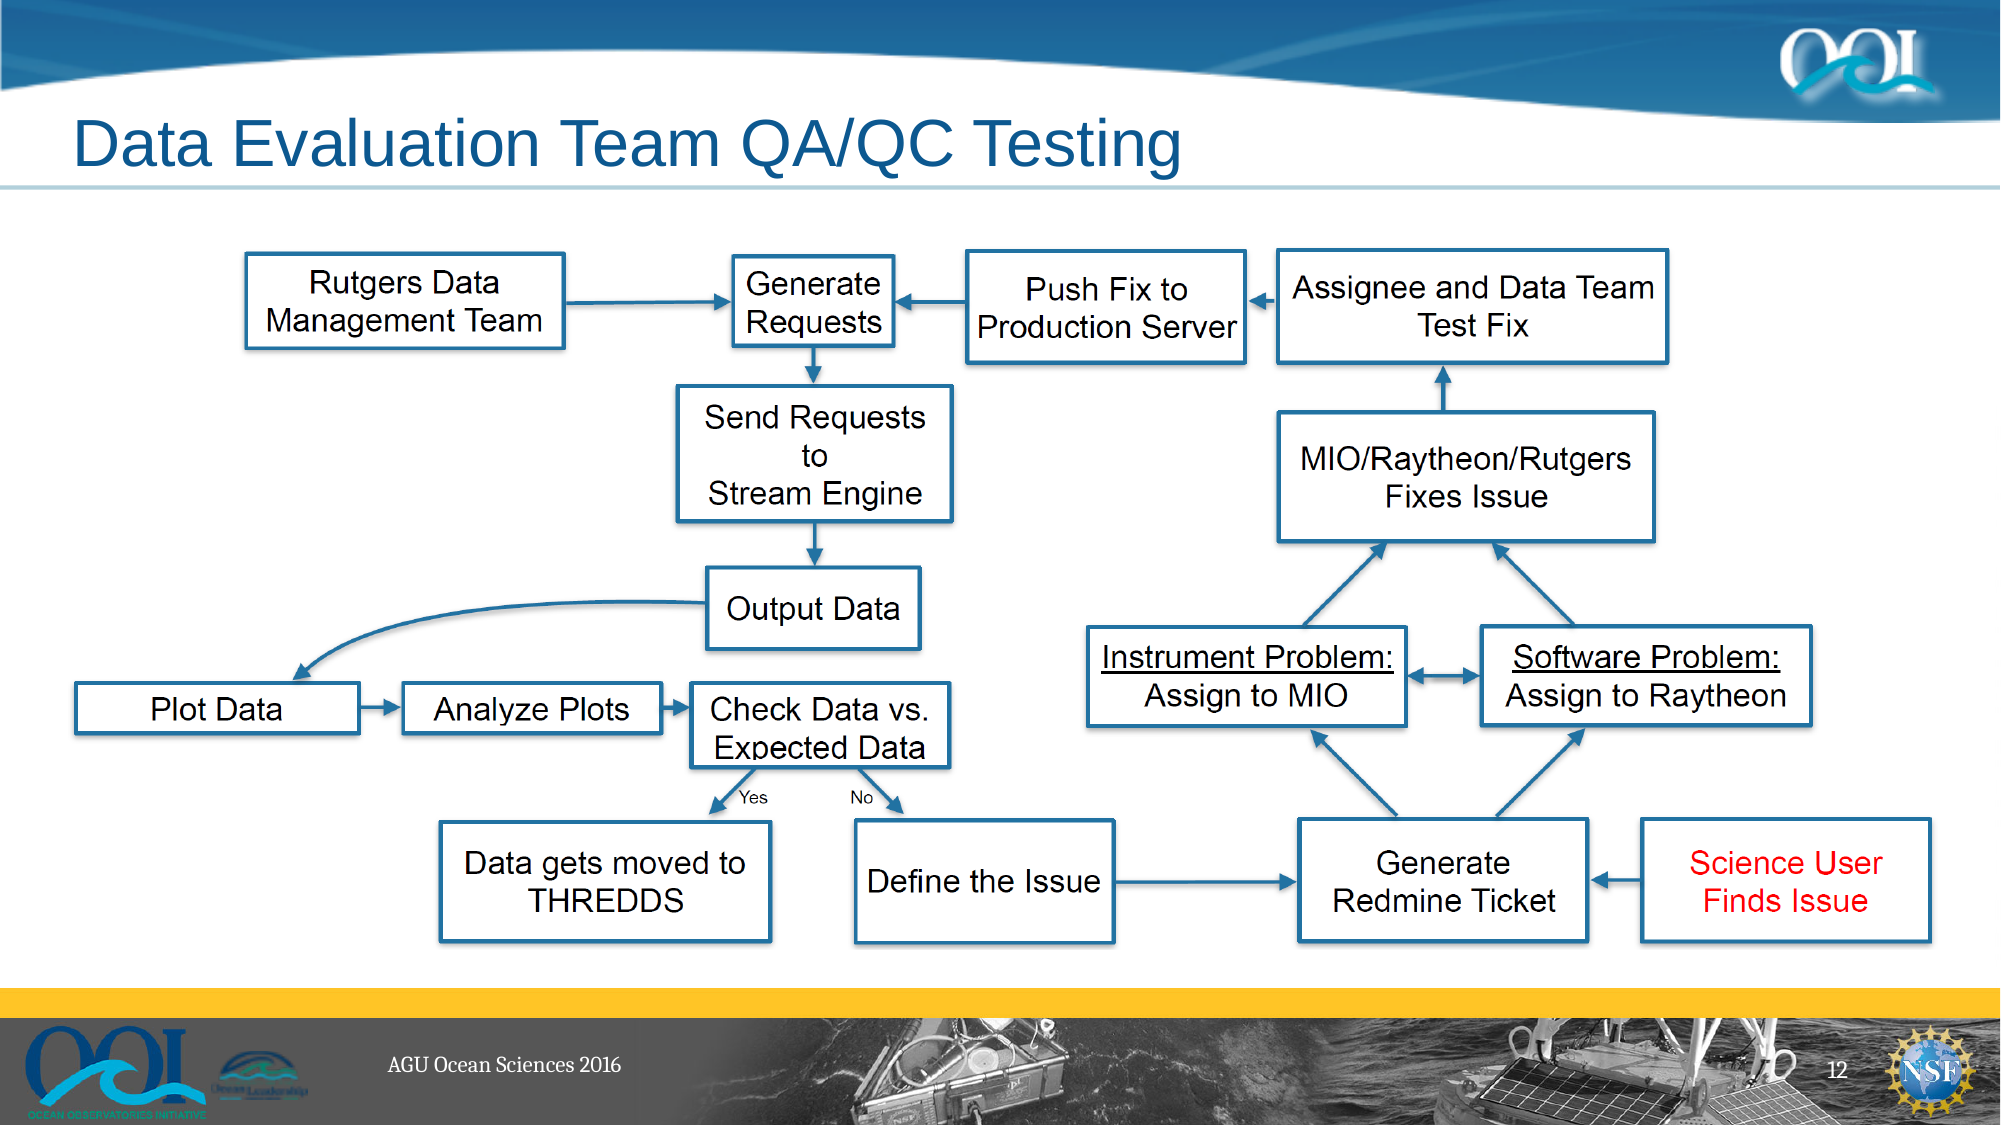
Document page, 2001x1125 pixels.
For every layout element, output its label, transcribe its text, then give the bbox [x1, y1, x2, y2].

picture [0, 0, 2001, 1125]
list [64, 241, 1939, 951]
title Data Evaluation Team QA/QC Testing [57, 89, 1408, 190]
slide_number 12 [1720, 1045, 1864, 1096]
